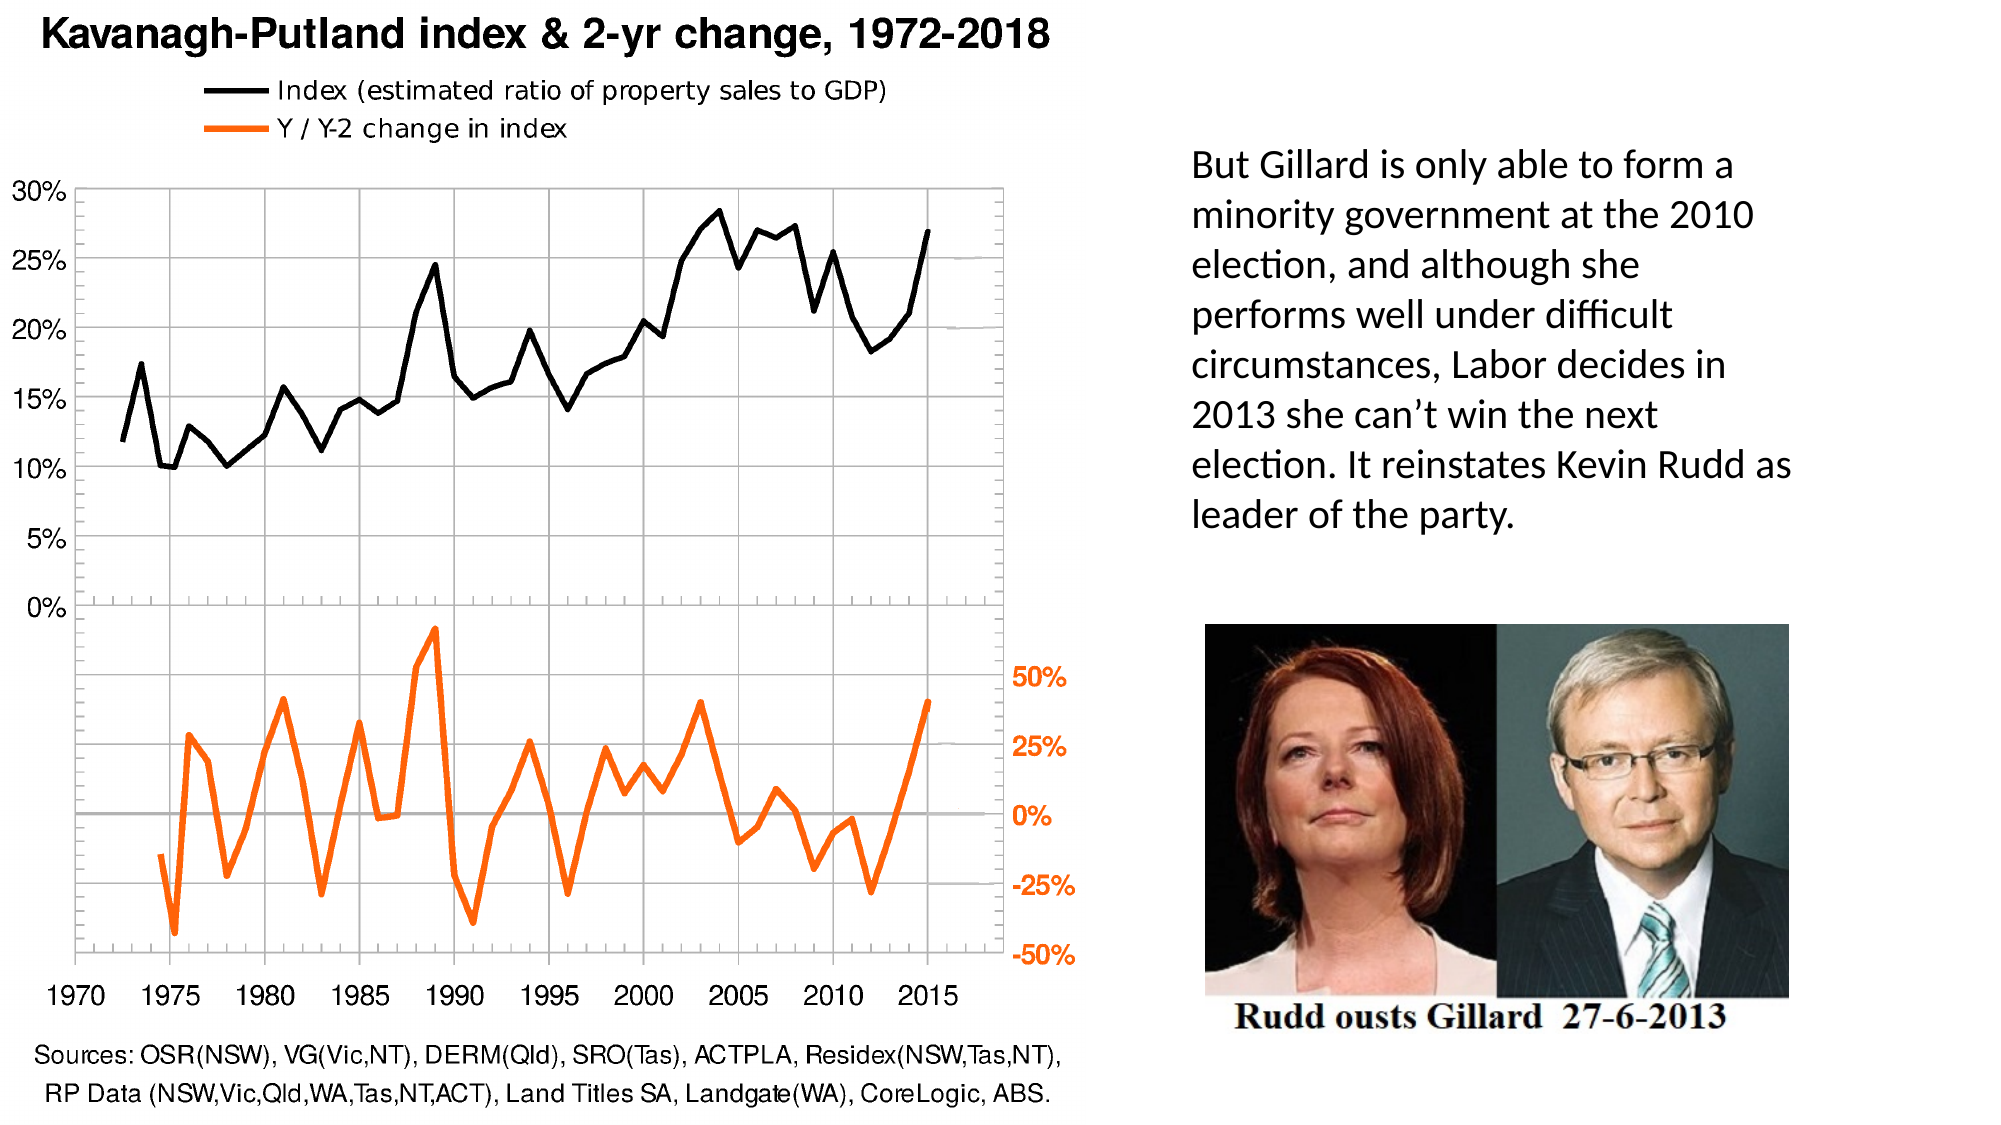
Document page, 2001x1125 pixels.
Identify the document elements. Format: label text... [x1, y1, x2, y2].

picture [0, 0, 1086, 1125]
text_box But Gillard is only able to form a minority government at the 2010 election, and although she performs well under difficult circumstances, Labor decides in 2013 she can’t win the next election. It reinstates Kevin Rudd as leader of the party. [1176, 129, 1817, 544]
picture [1205, 624, 1789, 1034]
